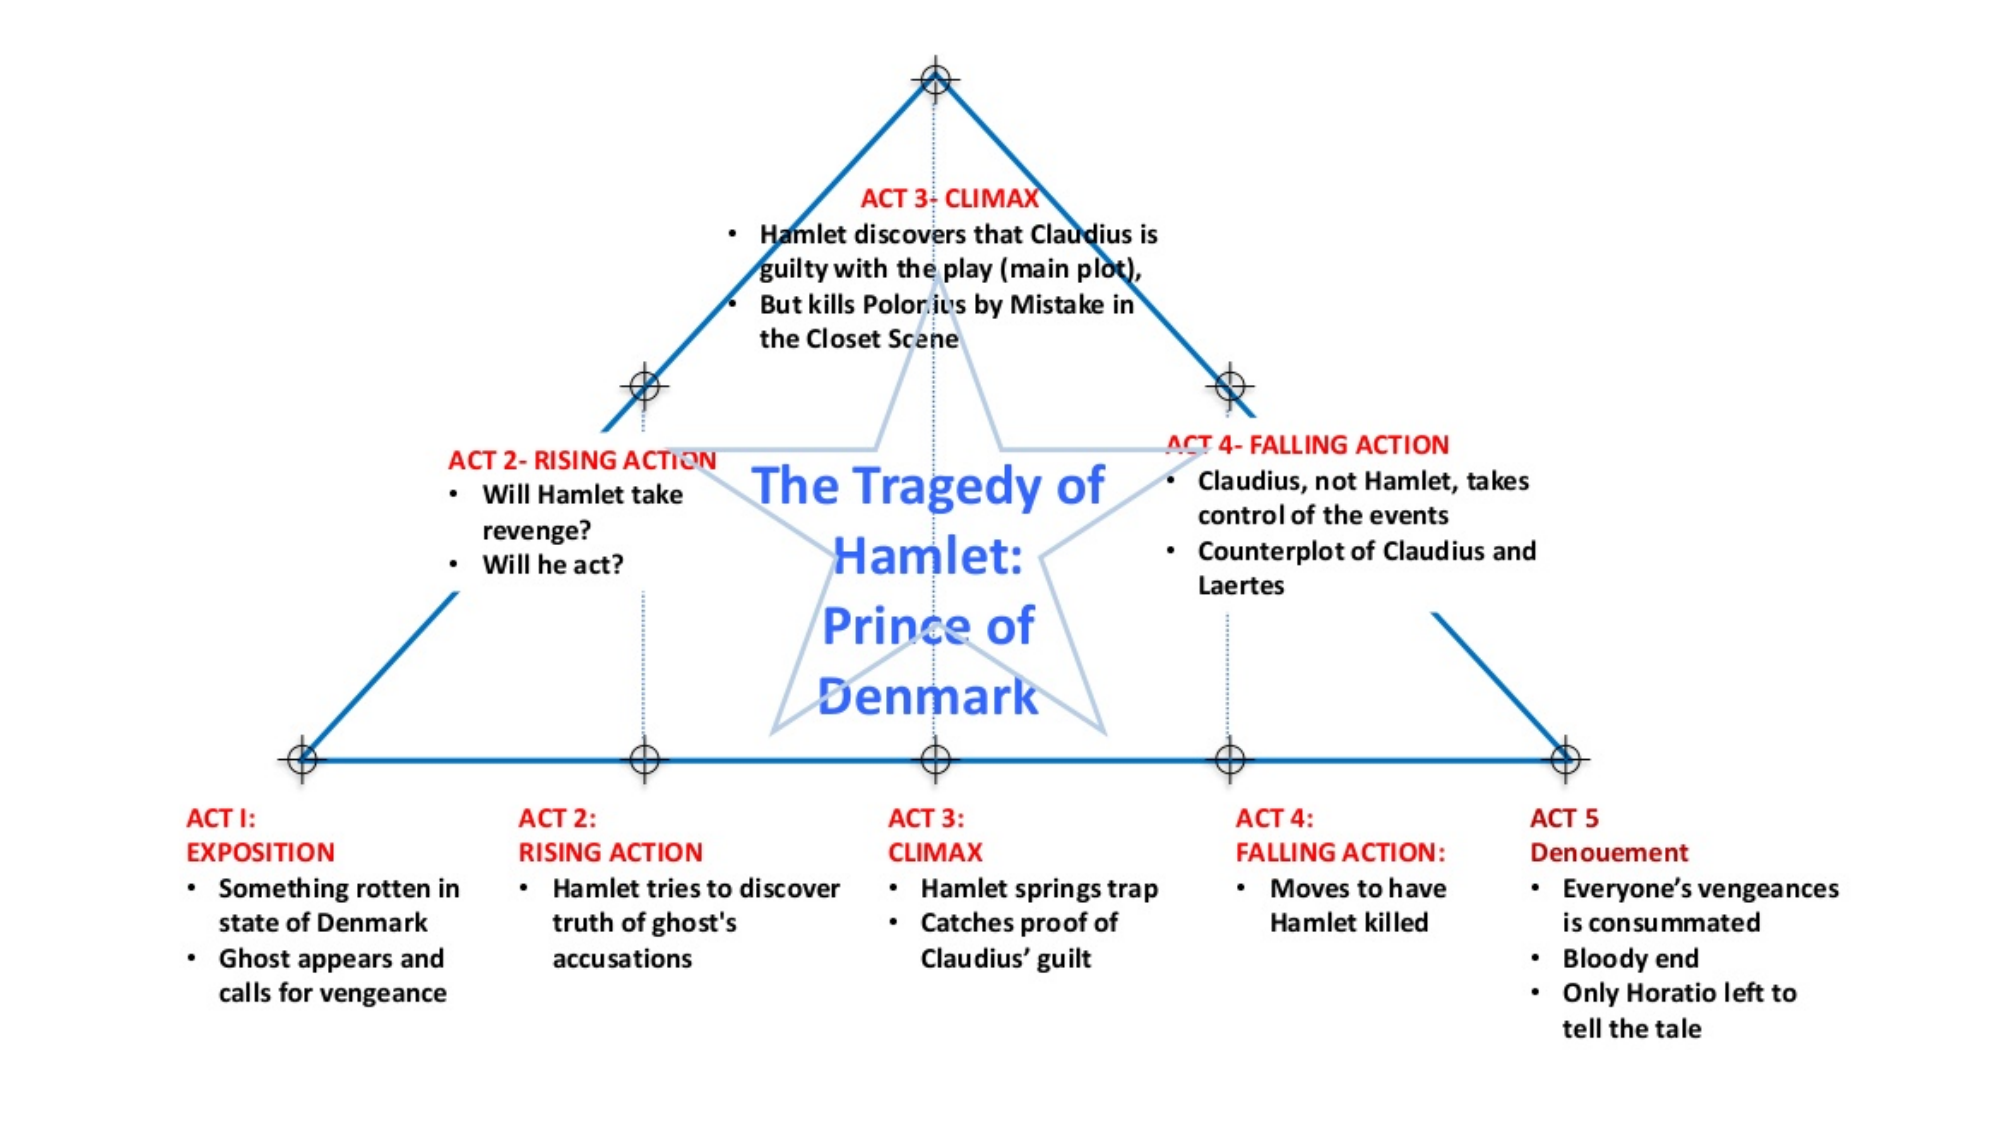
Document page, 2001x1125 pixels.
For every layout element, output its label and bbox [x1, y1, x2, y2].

picture [124, 0, 1878, 1050]
